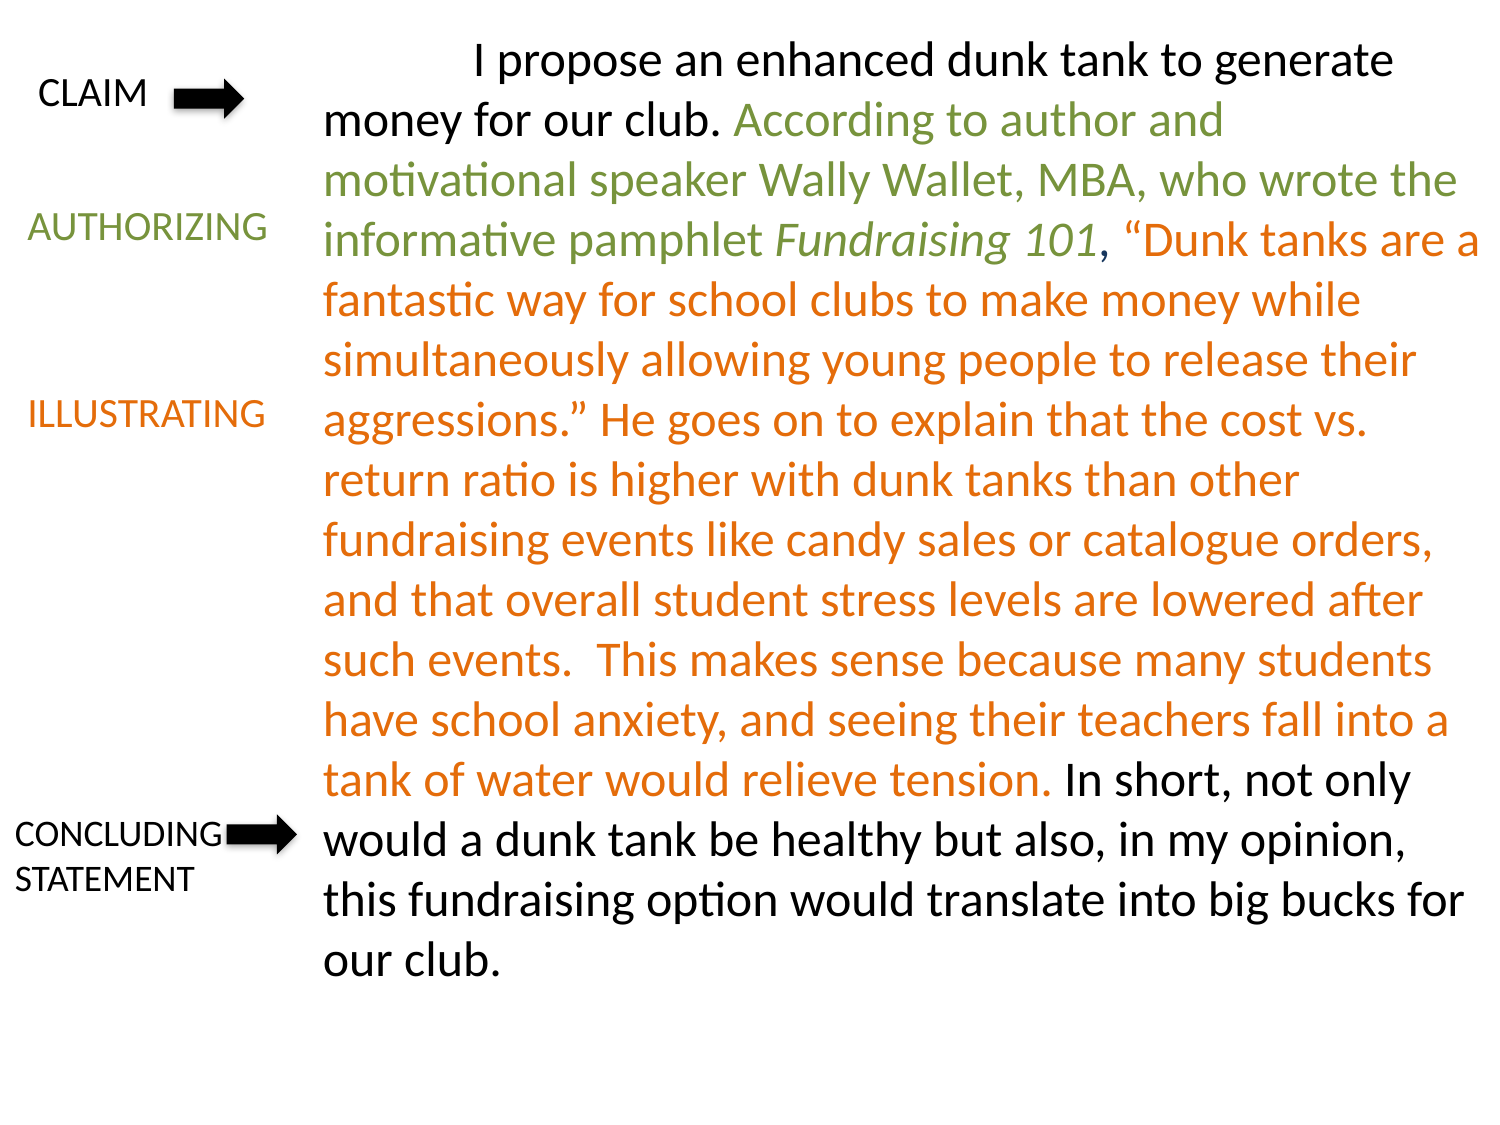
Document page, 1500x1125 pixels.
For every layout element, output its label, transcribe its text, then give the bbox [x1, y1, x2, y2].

text_box [173, 77, 245, 120]
text_box CLAIM [23, 56, 233, 122]
text_box AUTHORIZING [12, 191, 297, 257]
text_box CONCLUDING STATEMENT [0, 801, 297, 907]
text_box ILLUSTRATING [12, 378, 297, 443]
text_box I propose an enhanced dunk tank to generate money for our club. According to author and motivational speaker Wally Wallet, MBA, who wrote the informative pamphlet Fundraising 101, “Dunk tanks are a fantastic way for school clubs to make money while simultaneously allowing young people to release their aggressions.” He goes on to explain that the cost vs. return ratio is higher with dunk tanks than other fundraising events like candy sales or catalogue orders, and that overall student stress levels are lowered after such events. This makes sense because many students have school anxiety, and seeing their teachers fall into a tank of water would relieve tension. In short, not only would a dunk tank be healthy but also, in my opinion, this fundraising option would translate into big bucks for our club. [308, 19, 1500, 994]
text_box [225, 813, 298, 856]
